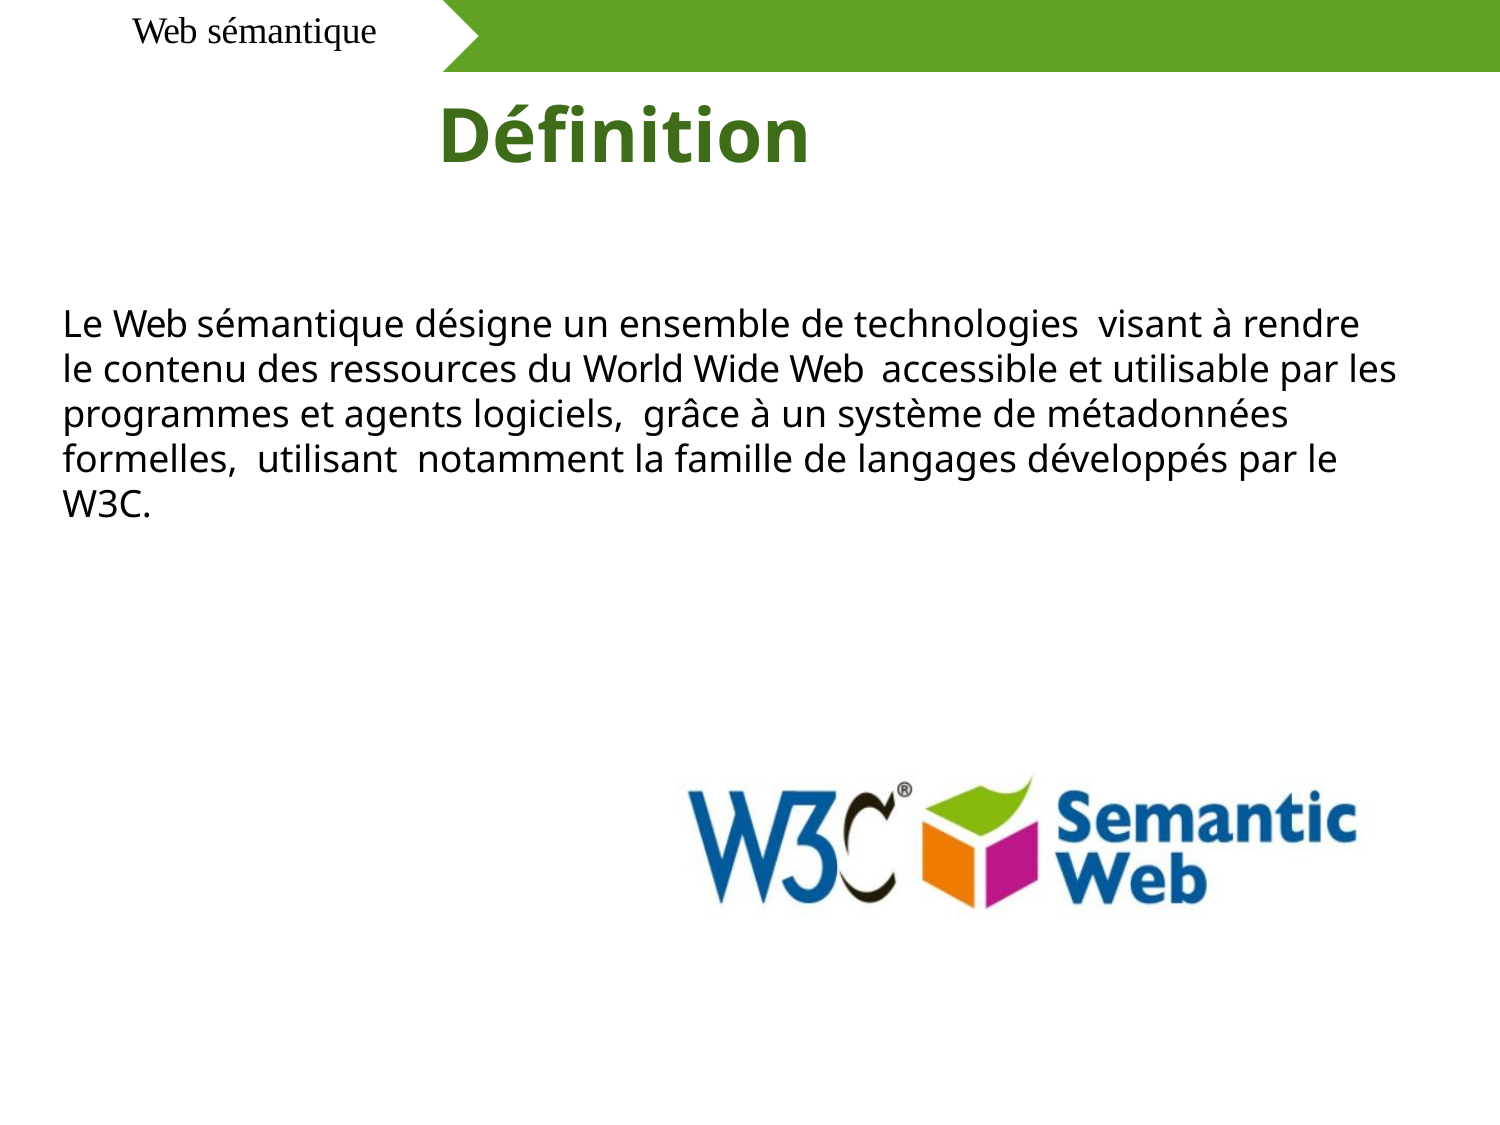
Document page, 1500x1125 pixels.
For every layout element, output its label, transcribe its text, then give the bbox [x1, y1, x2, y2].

text_box [676, 767, 1372, 919]
text_box Web sémantique [130, 4, 383, 52]
text_box [442, 0, 1500, 72]
title Définition [437, 87, 1048, 179]
list Le Web sémantique désigne un ensemble de technologies visant à rendre le contenu des ressources du World Wide Web accessible et utilisable par les programmes et agents logiciels, grâce à un système de métadonnées formelles, utilisant notamment la famille de langages développés par le W3C. [62, 299, 1398, 664]
